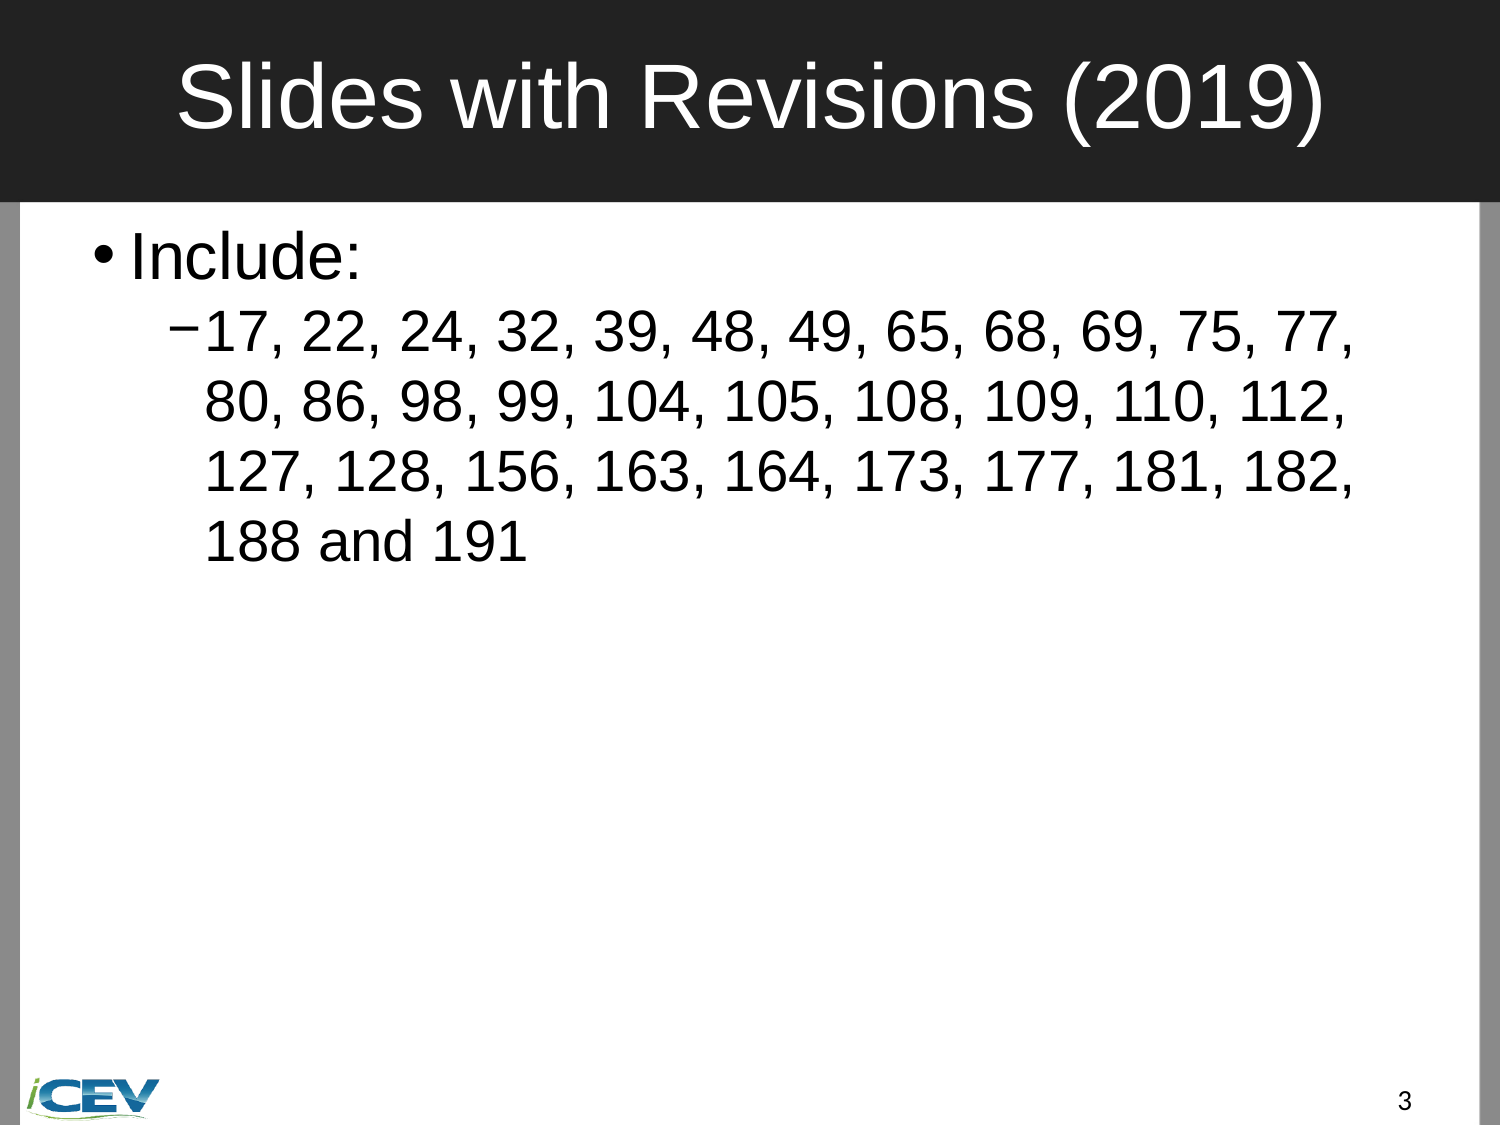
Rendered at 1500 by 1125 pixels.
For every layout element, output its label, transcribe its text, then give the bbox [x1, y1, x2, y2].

title Slides with Revisions (2019) [77, 0, 1428, 198]
picture [0, 0, 1500, 1125]
list Include: 17, 22, 24, 32, 39, 48, 49, 65, 68, 69, 75, 77, 80, 86, 98, 99, 104, 105, 108, 109, 110, 112, 127, 128, 156, 163, 164, 173, 177, 181, 182, 188 and 191 [77, 205, 1428, 1074]
